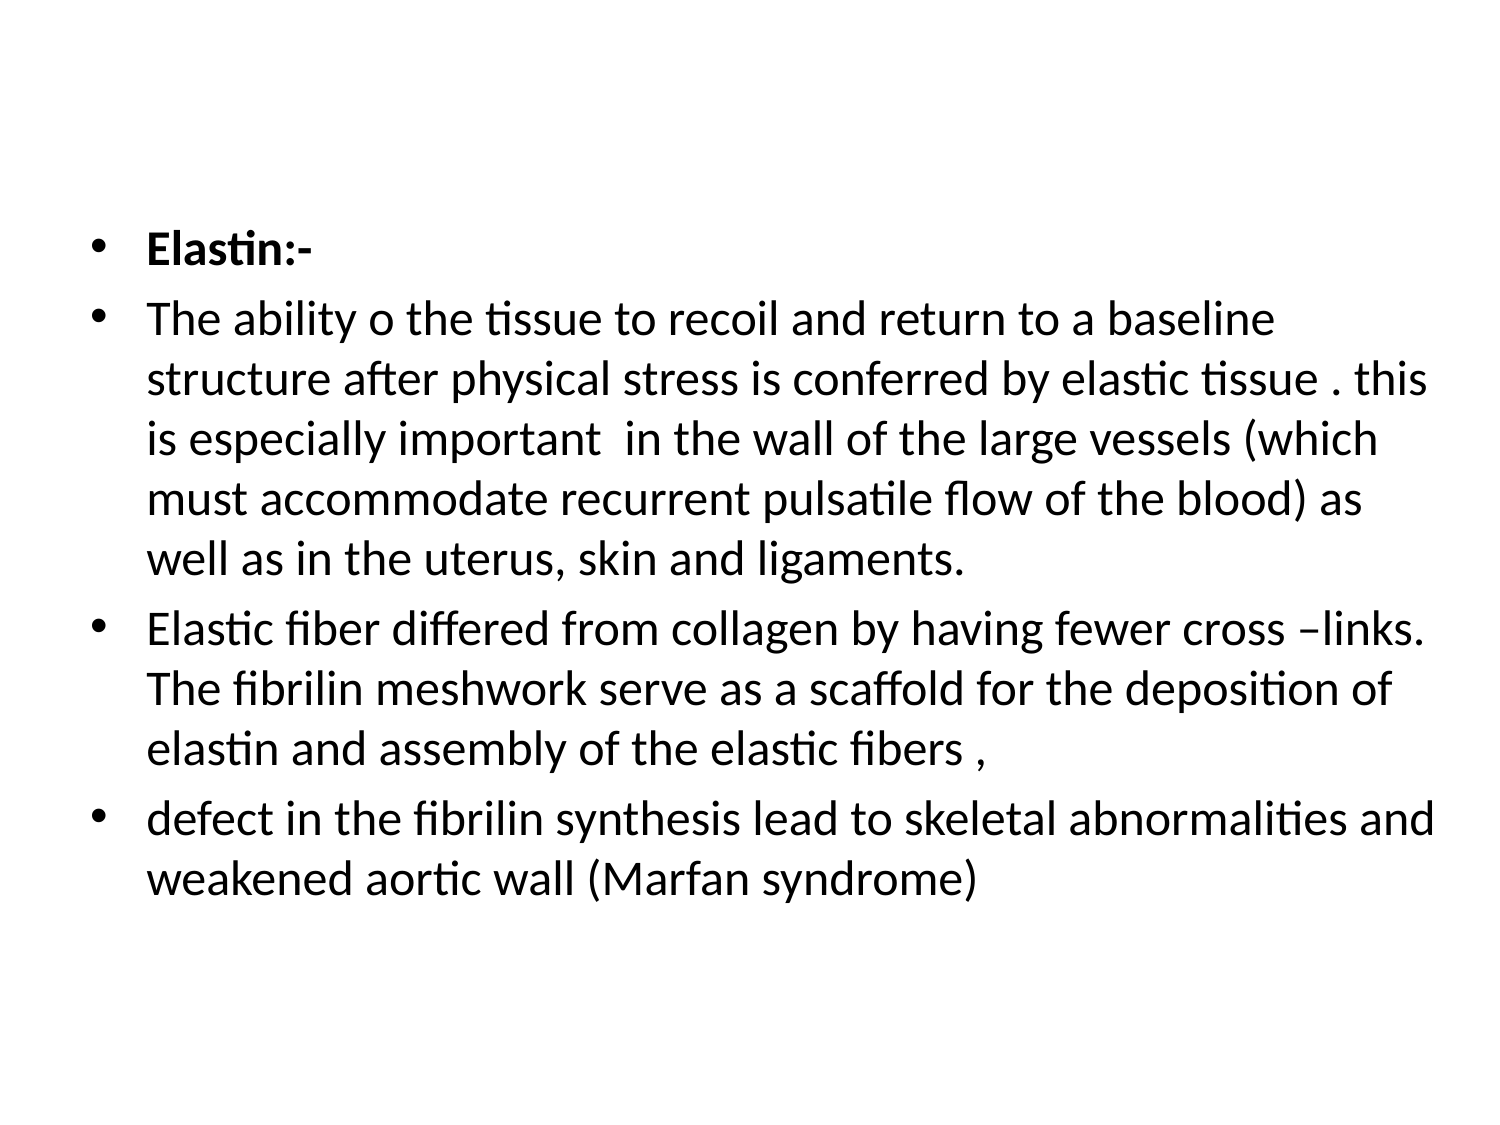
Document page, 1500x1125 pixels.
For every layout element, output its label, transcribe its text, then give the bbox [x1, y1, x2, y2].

list Elastin:- The ability o the tissue to recoil and return to a baseline structure after physical stress is conferred by elastic tissue . this is especially important in the wall of the large vessels (which must accommodate recurrent pulsatile flow of the blood) as well as in the uterus, skin and ligaments. Elastic fiber differed from collagen by having fewer cross –links. The fibrilin meshwork serve as a scaffold for the deposition of elastin and assembly of the elastic fibers , defect in the fibrilin synthesis lead to skeletal abnormalities and weakened aortic wall (Marfan syndrome) [75, 208, 1459, 1071]
